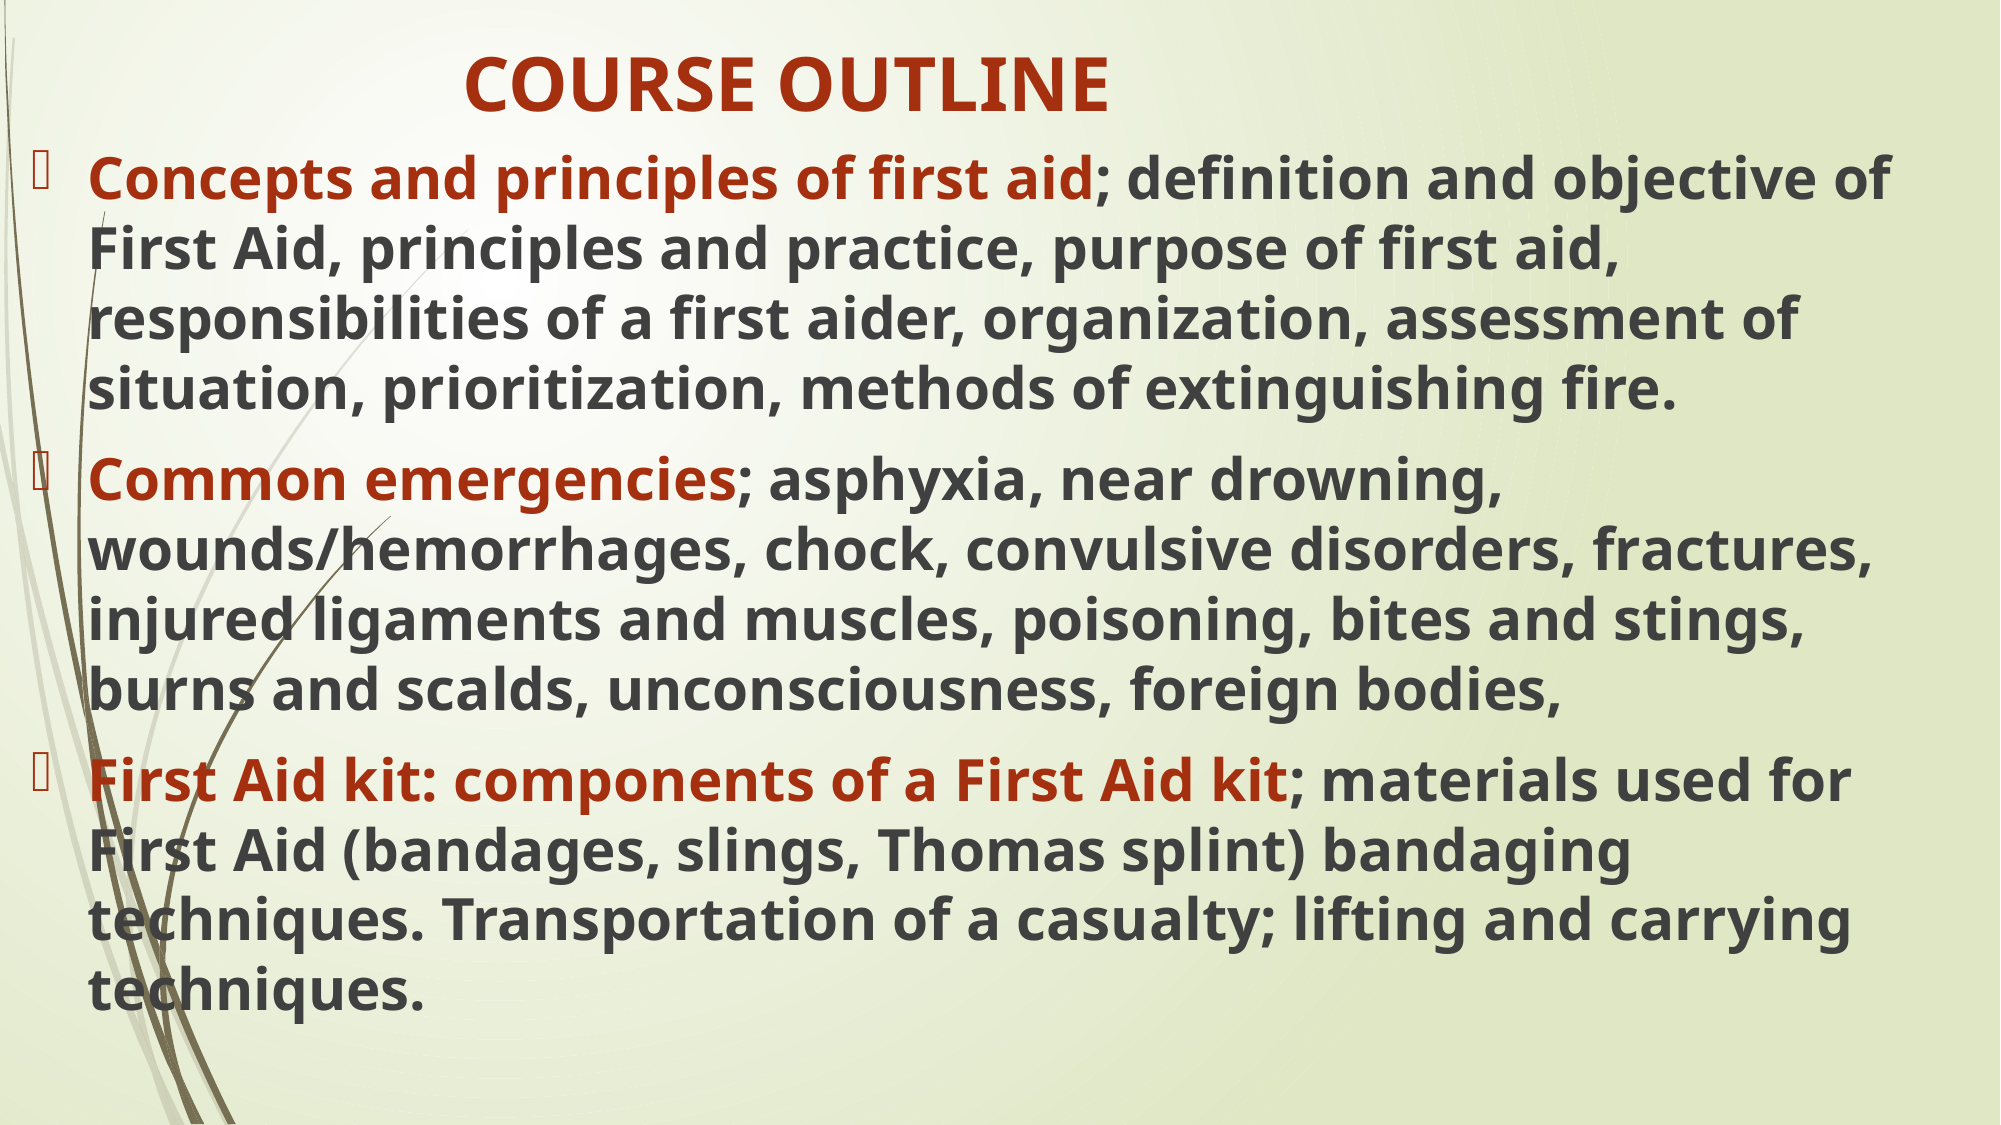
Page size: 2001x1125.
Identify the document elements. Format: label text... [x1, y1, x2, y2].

title COURSE OUTLINE [56, 28, 1518, 133]
list Concepts and principles of first aid; definition and objective of First Aid, principles and practice, purpose of first aid, responsibilities of a first aider, organization, assessment of situation, prioritization, methods of extinguishing fire. Common emergencies; asphyxia, near drowning, wounds/hemorrhages, chock, convulsive disorders, fractures, injured ligaments and muscles, poisoning, bites and stings, burns and scalds, unconsciousness, foreign bodies, First Aid kit: components of a First Aid kit; materials used for First Aid (bandages, slings, Thomas splint) bandaging techniques. Transportation of a casualty; lifting and carrying techniques. [16, 133, 1978, 1002]
